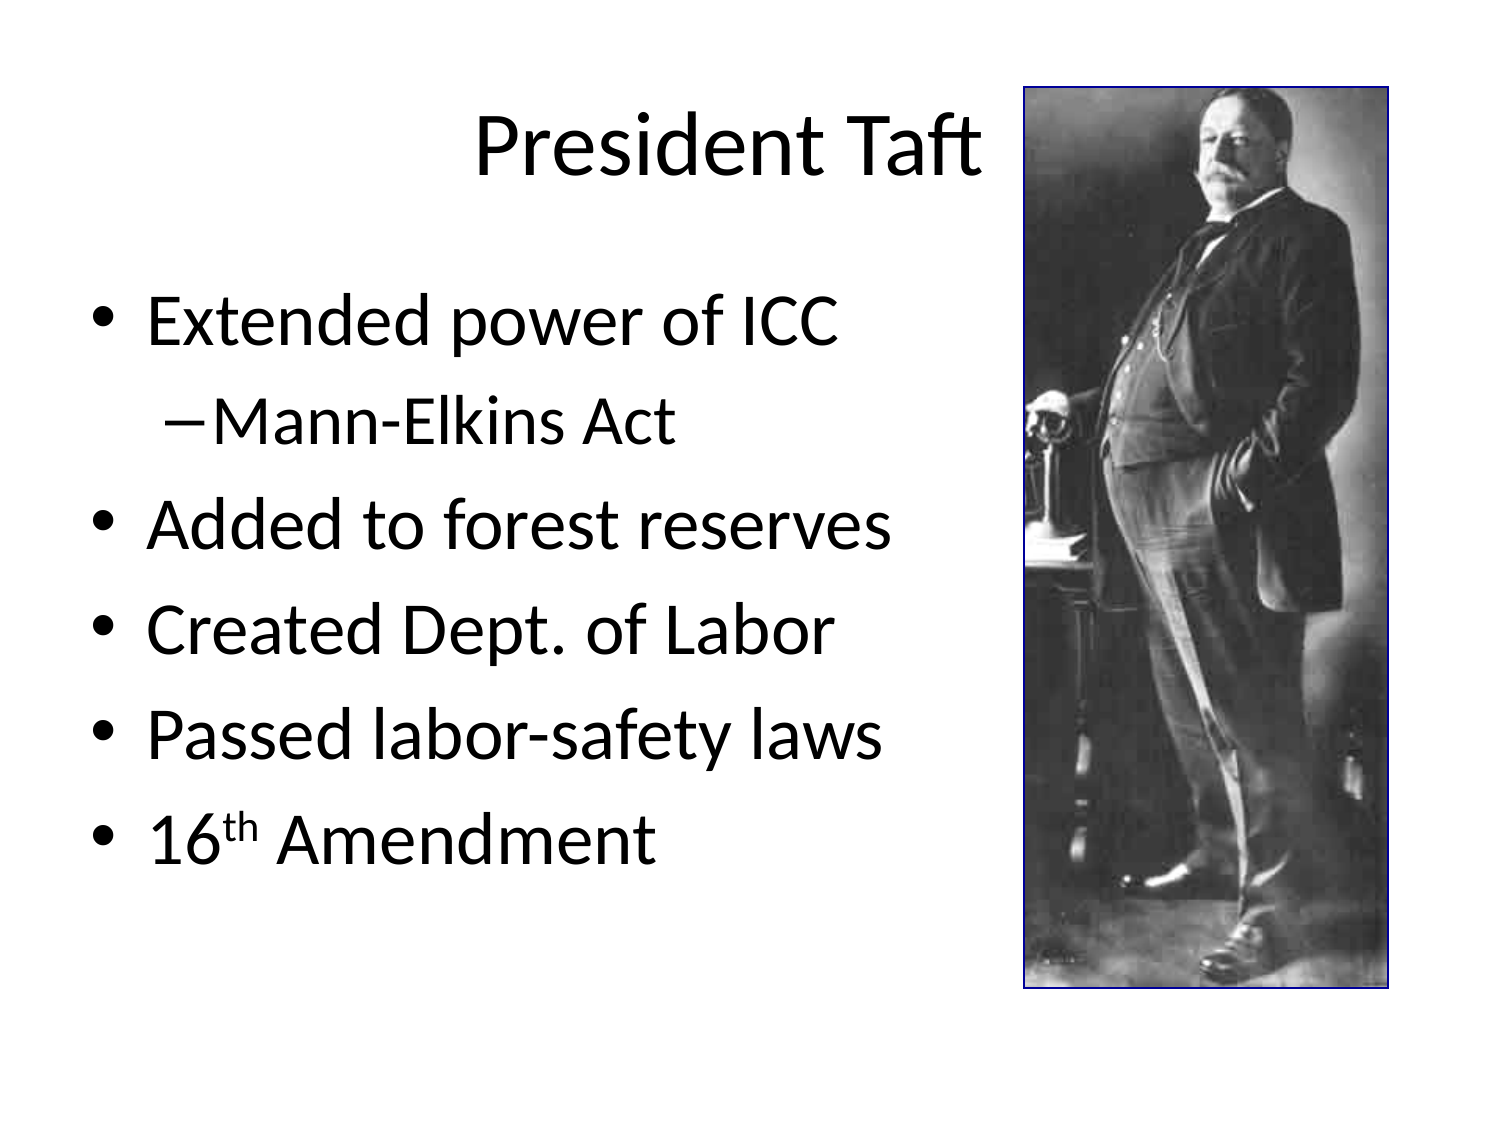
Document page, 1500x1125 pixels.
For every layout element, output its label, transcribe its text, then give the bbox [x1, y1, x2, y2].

title President Taft [74, 44, 1426, 233]
picture [1024, 87, 1388, 988]
list Extended power of ICC Mann-Elkins Act Added to forest reserves Created Dept. of Labor Passed labor-safety laws 16th Amendment [74, 262, 976, 1006]
